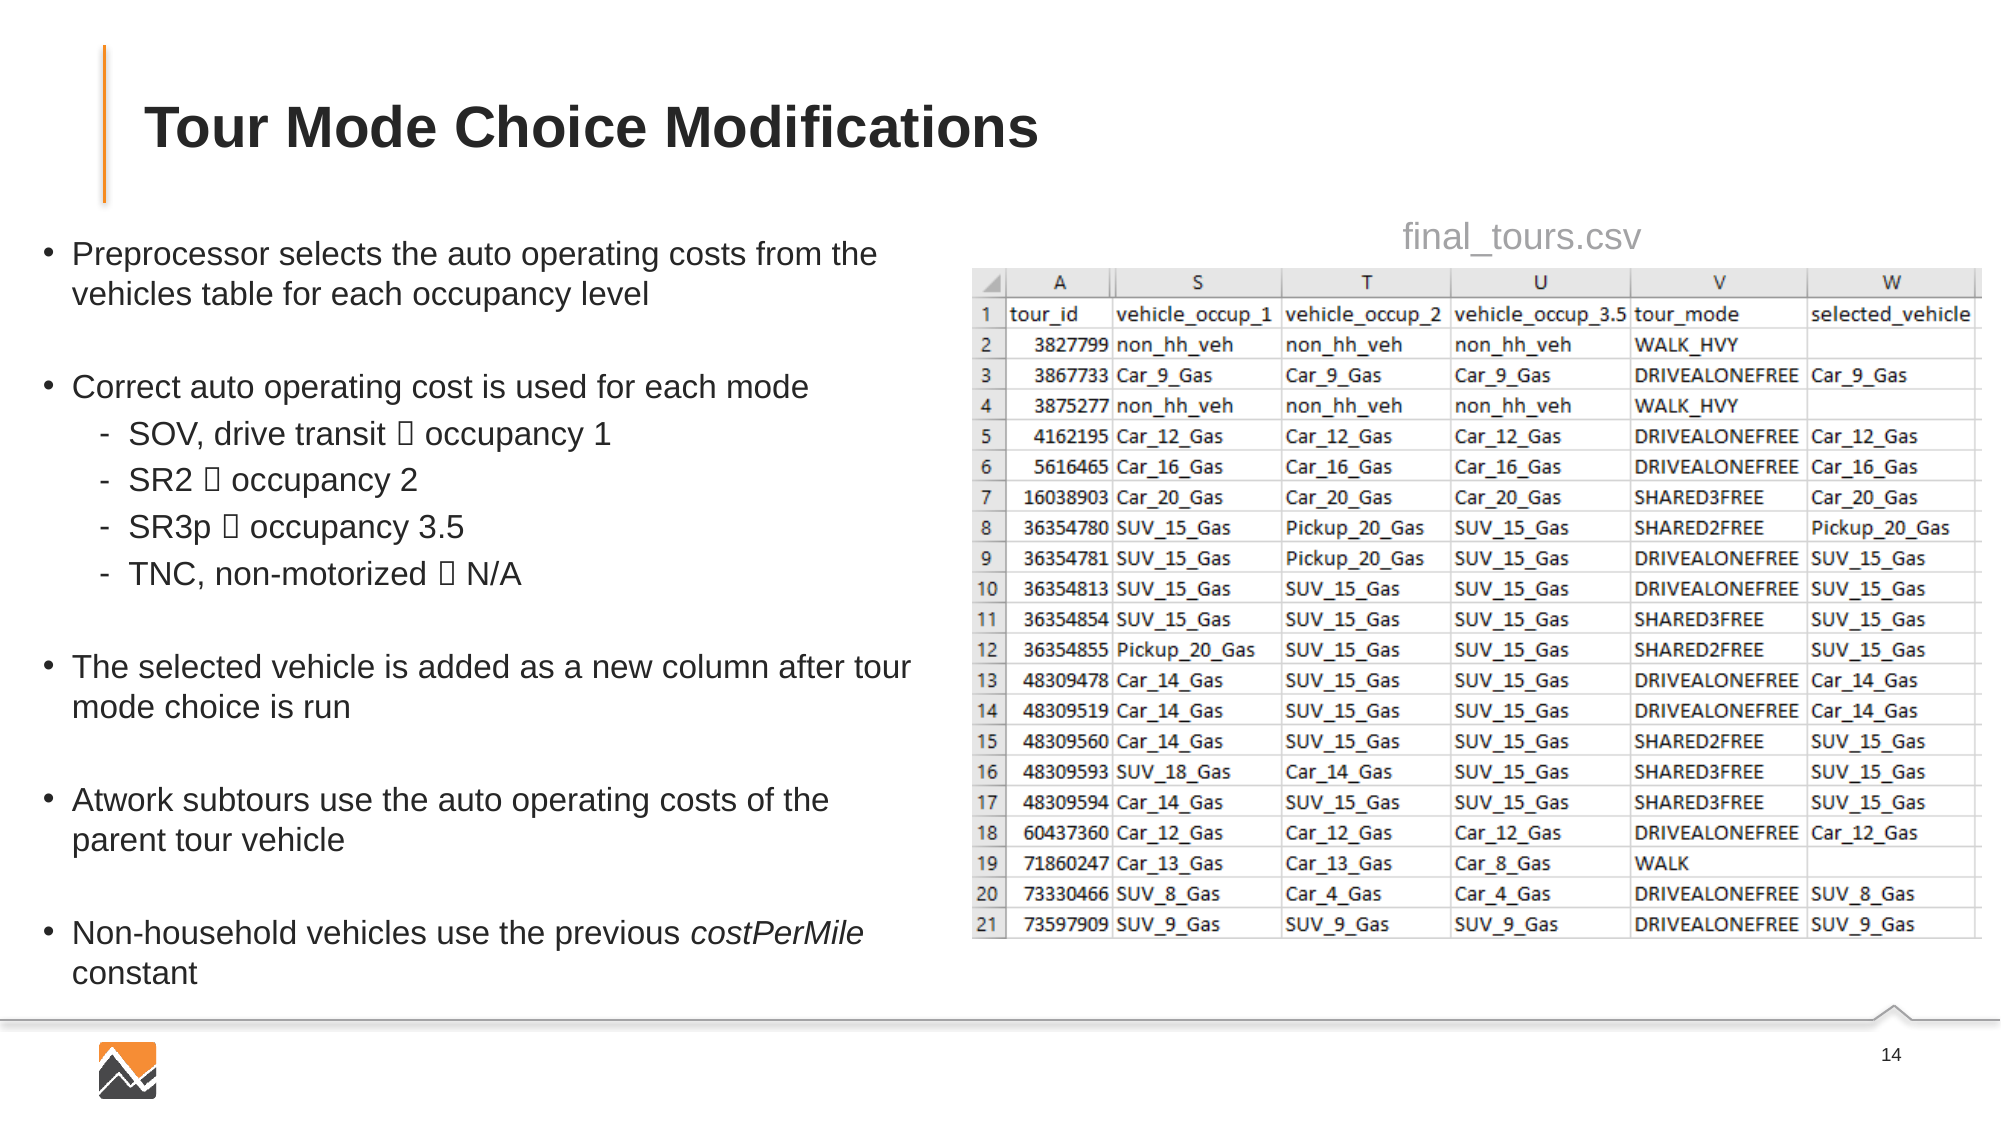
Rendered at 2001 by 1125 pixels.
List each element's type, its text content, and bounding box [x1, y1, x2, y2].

title Tour Mode Choice Modifications [129, 45, 1900, 203]
picture [972, 268, 1982, 939]
text_box [1740, 972, 1772, 1033]
text_box Preprocessor selects the auto operating costs from the vehicles table for each occupancy level Correct auto operating cost is used for each mode SOV, drive transit  occupancy 1 SR2  occupancy 2 SR3p  occupancy 3.5 TNC, non-motorized  N/A The selected vehicle is added as a new column after tour mode choice is run Atwork subtours use the auto operating costs of the parent tour vehicle Non-household vehicles use the previous costPerMile constant [18, 224, 940, 939]
picture [87, 1029, 167, 1110]
text_box final_tours.csv [1234, 204, 1810, 265]
